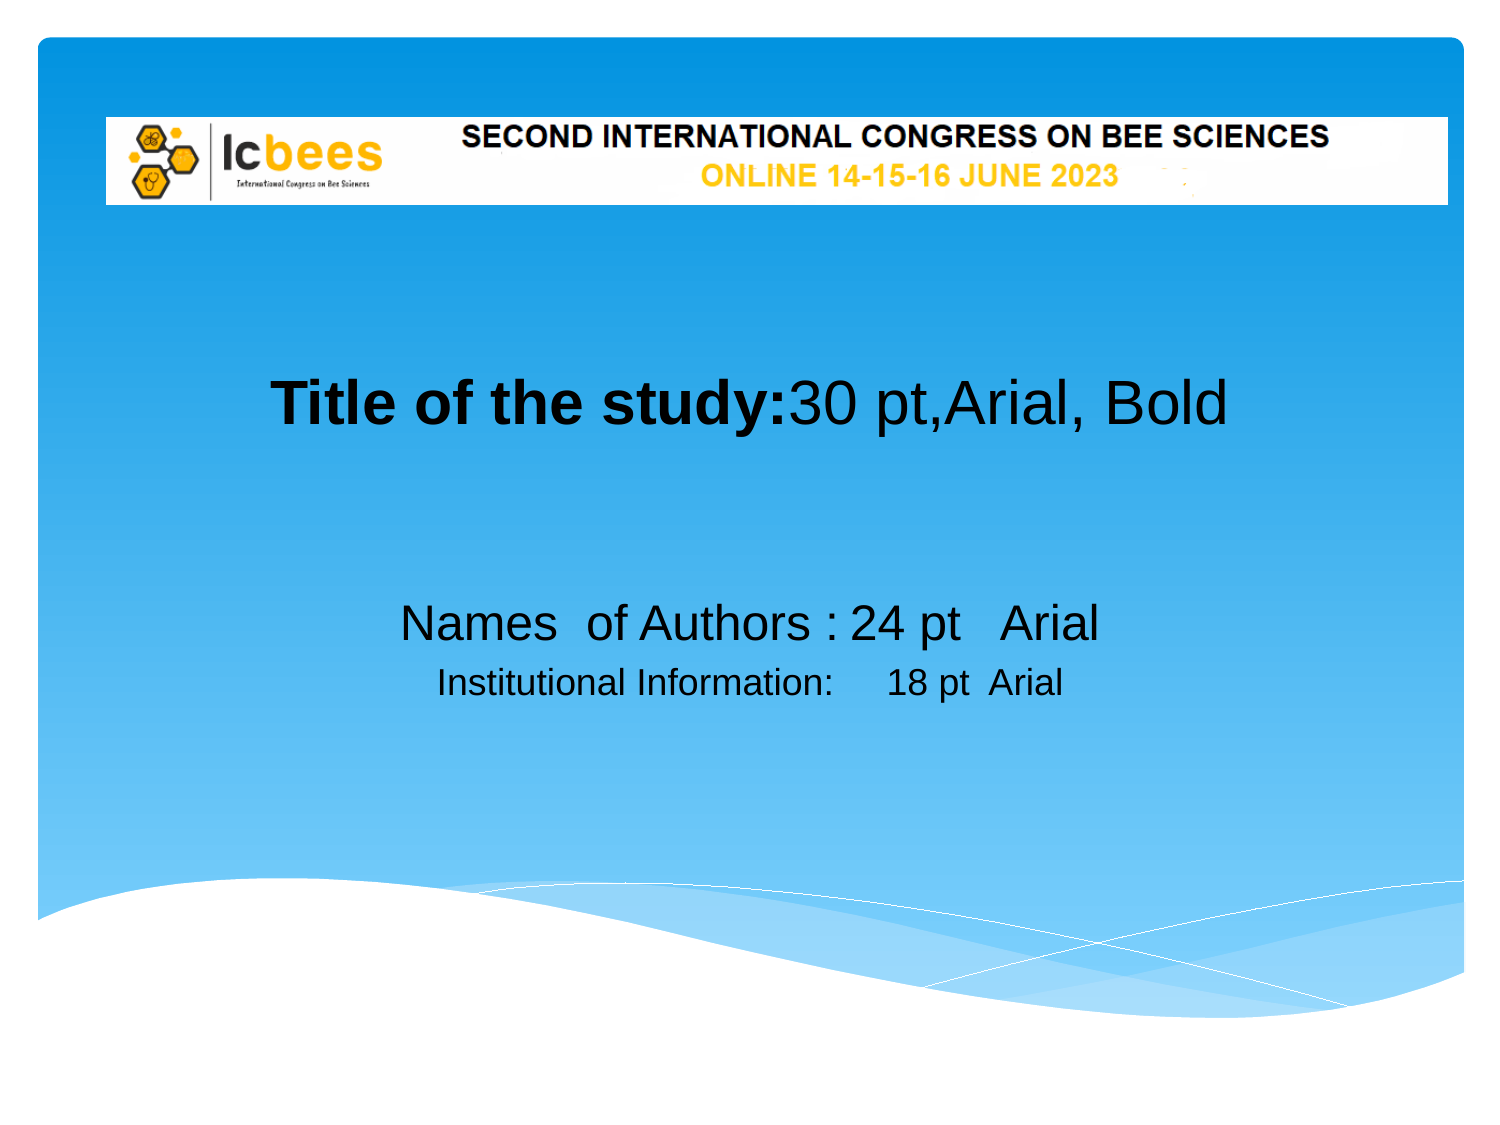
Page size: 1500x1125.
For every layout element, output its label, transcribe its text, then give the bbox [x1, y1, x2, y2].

picture [106, 118, 1448, 205]
subtitle Names of Authors : 24 pt Arial Institutional Information: 18 pt Arial [225, 583, 1275, 825]
title Title of the study:30 pt,Arial, Bold [112, 262, 1388, 555]
